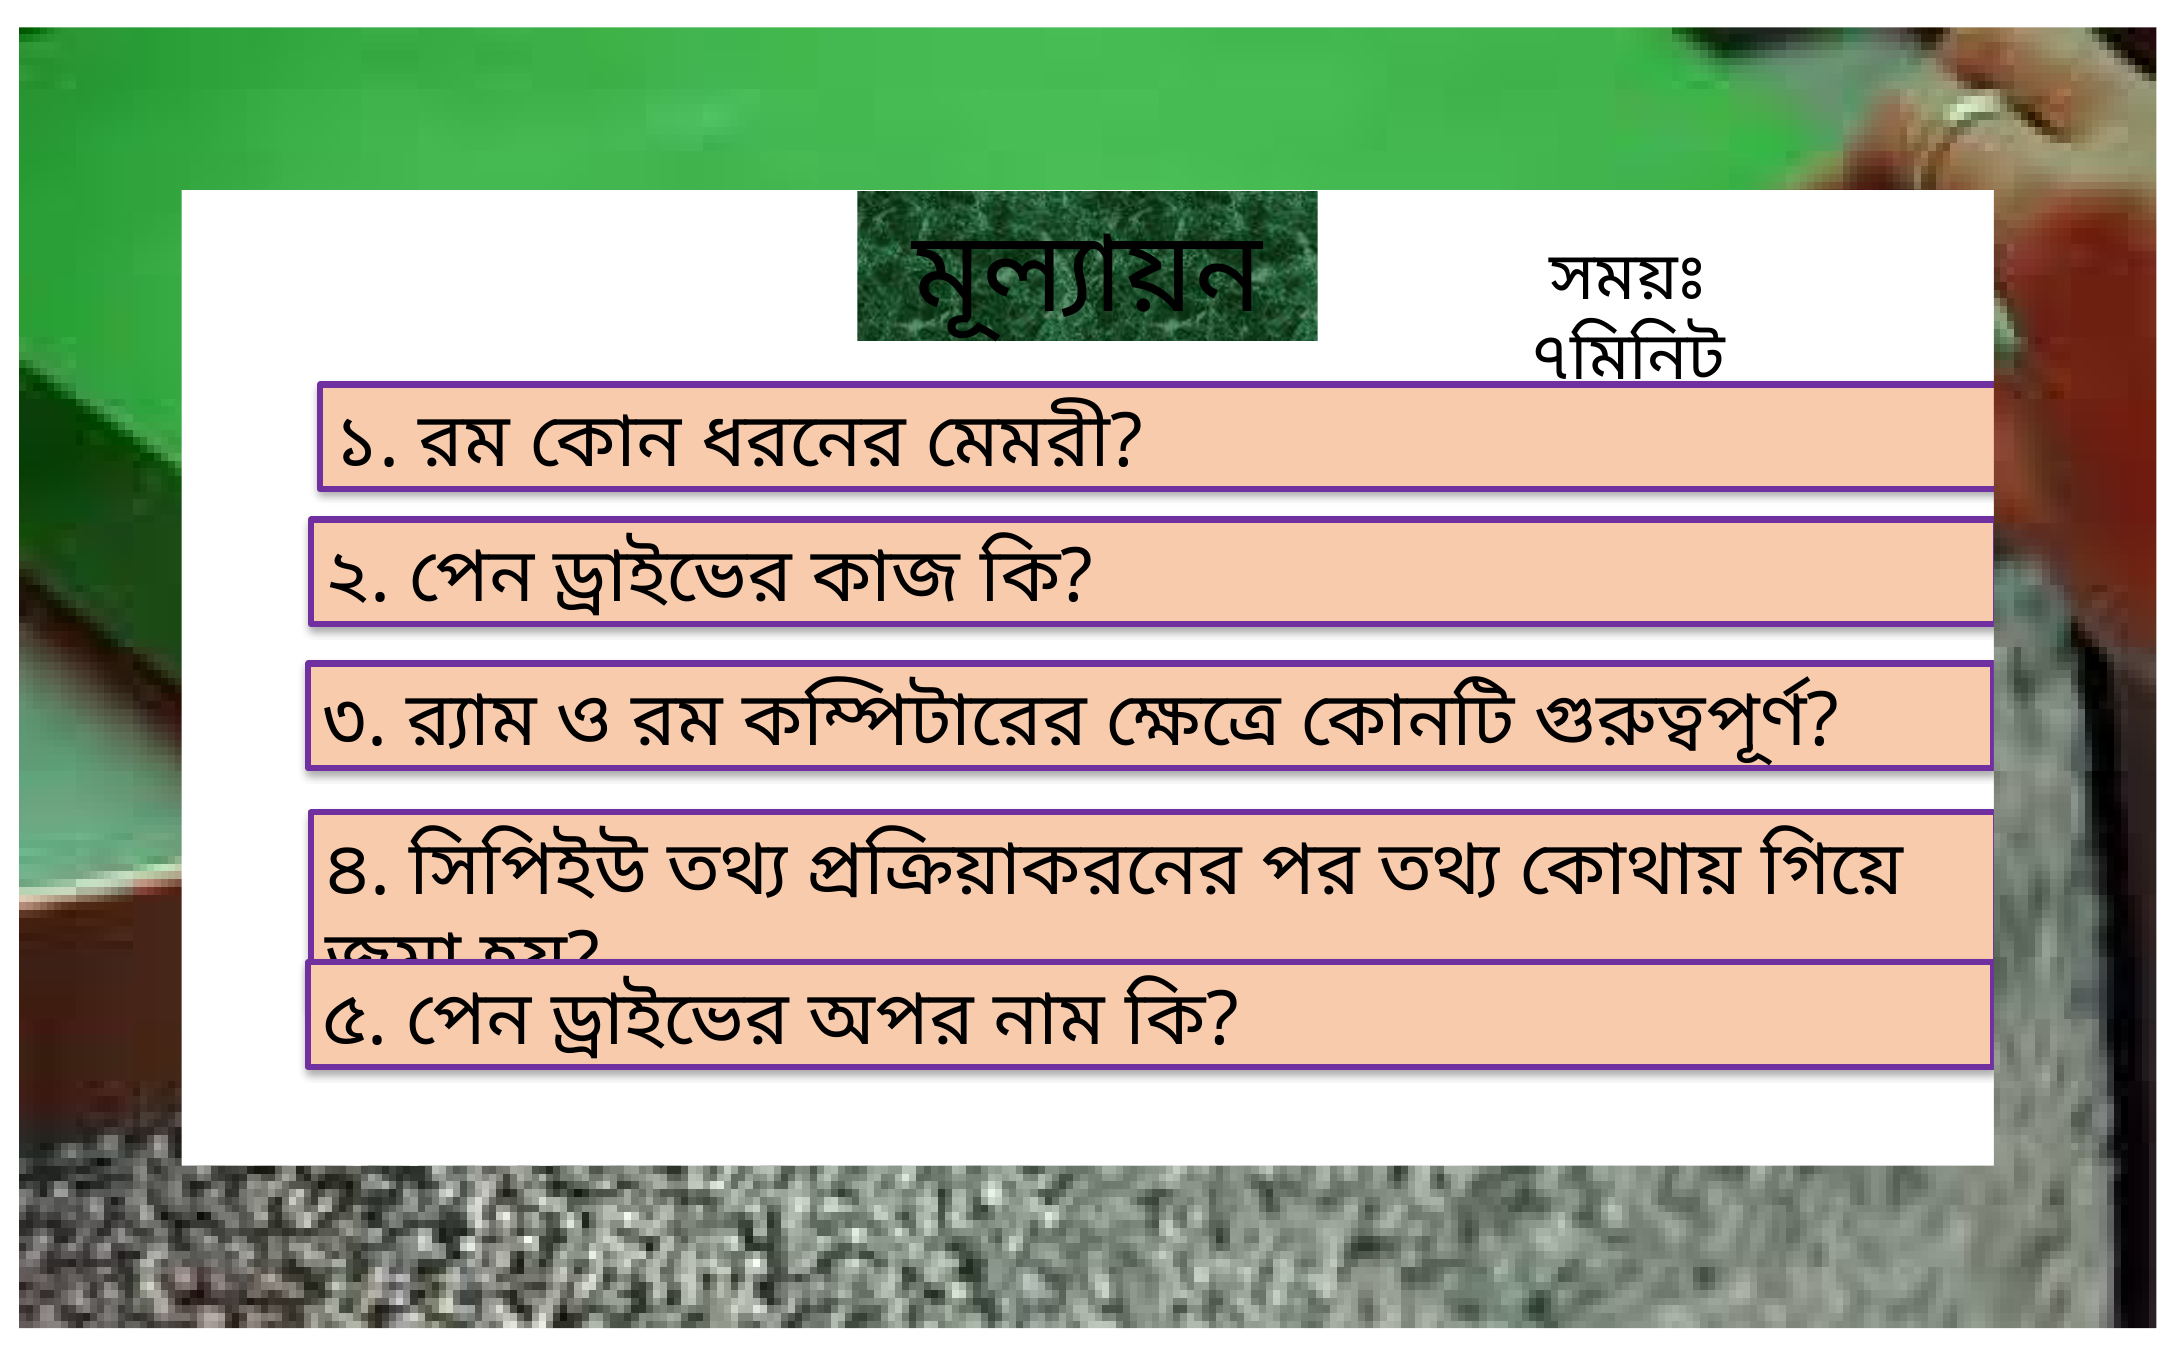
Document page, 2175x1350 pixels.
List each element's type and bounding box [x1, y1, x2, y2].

picture [19, 27, 2157, 1329]
text_box [0, 0, 2175, 1350]
